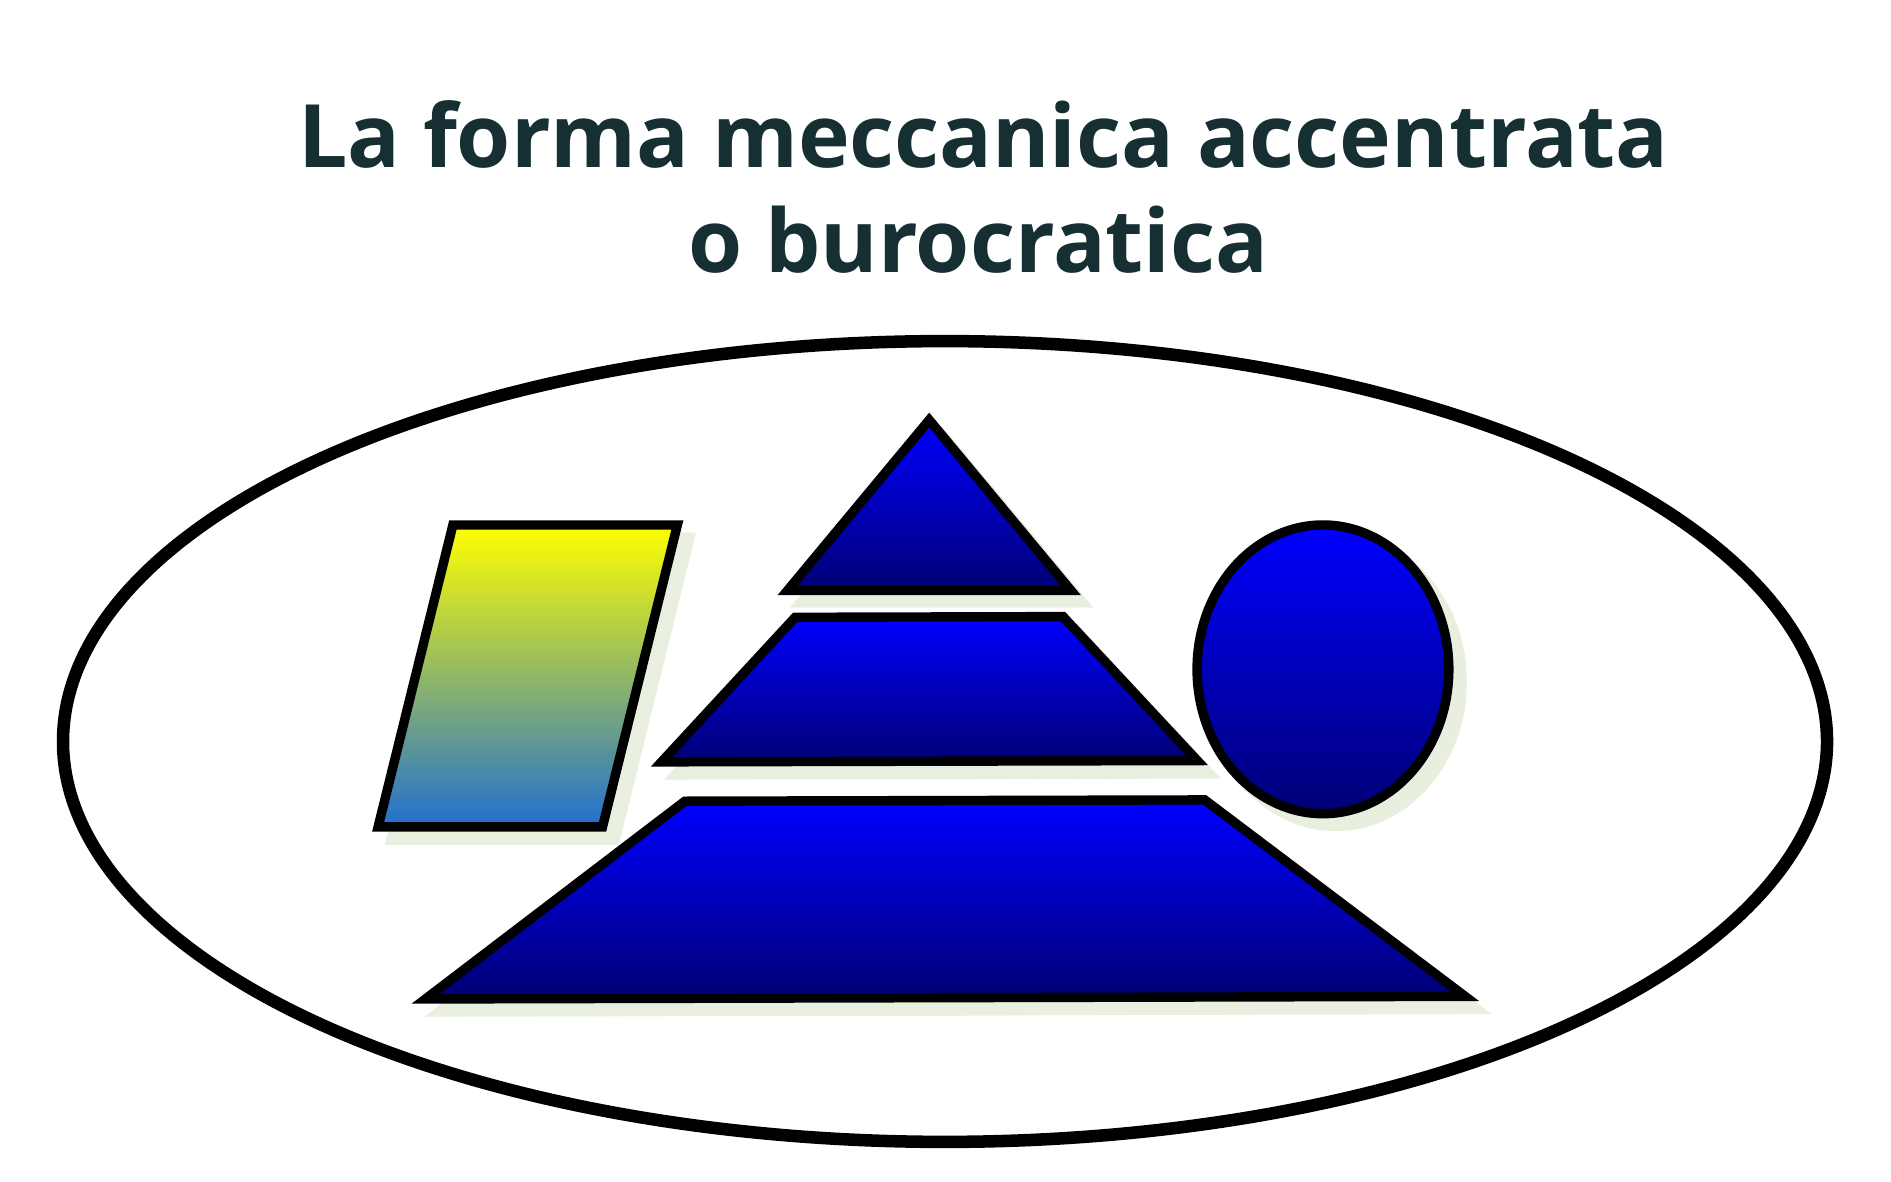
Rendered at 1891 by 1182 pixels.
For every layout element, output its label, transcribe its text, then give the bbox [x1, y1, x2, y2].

text_box La forma meccanica accentrata o burocratica [212, 70, 1744, 299]
text_box [63, 341, 1828, 1142]
